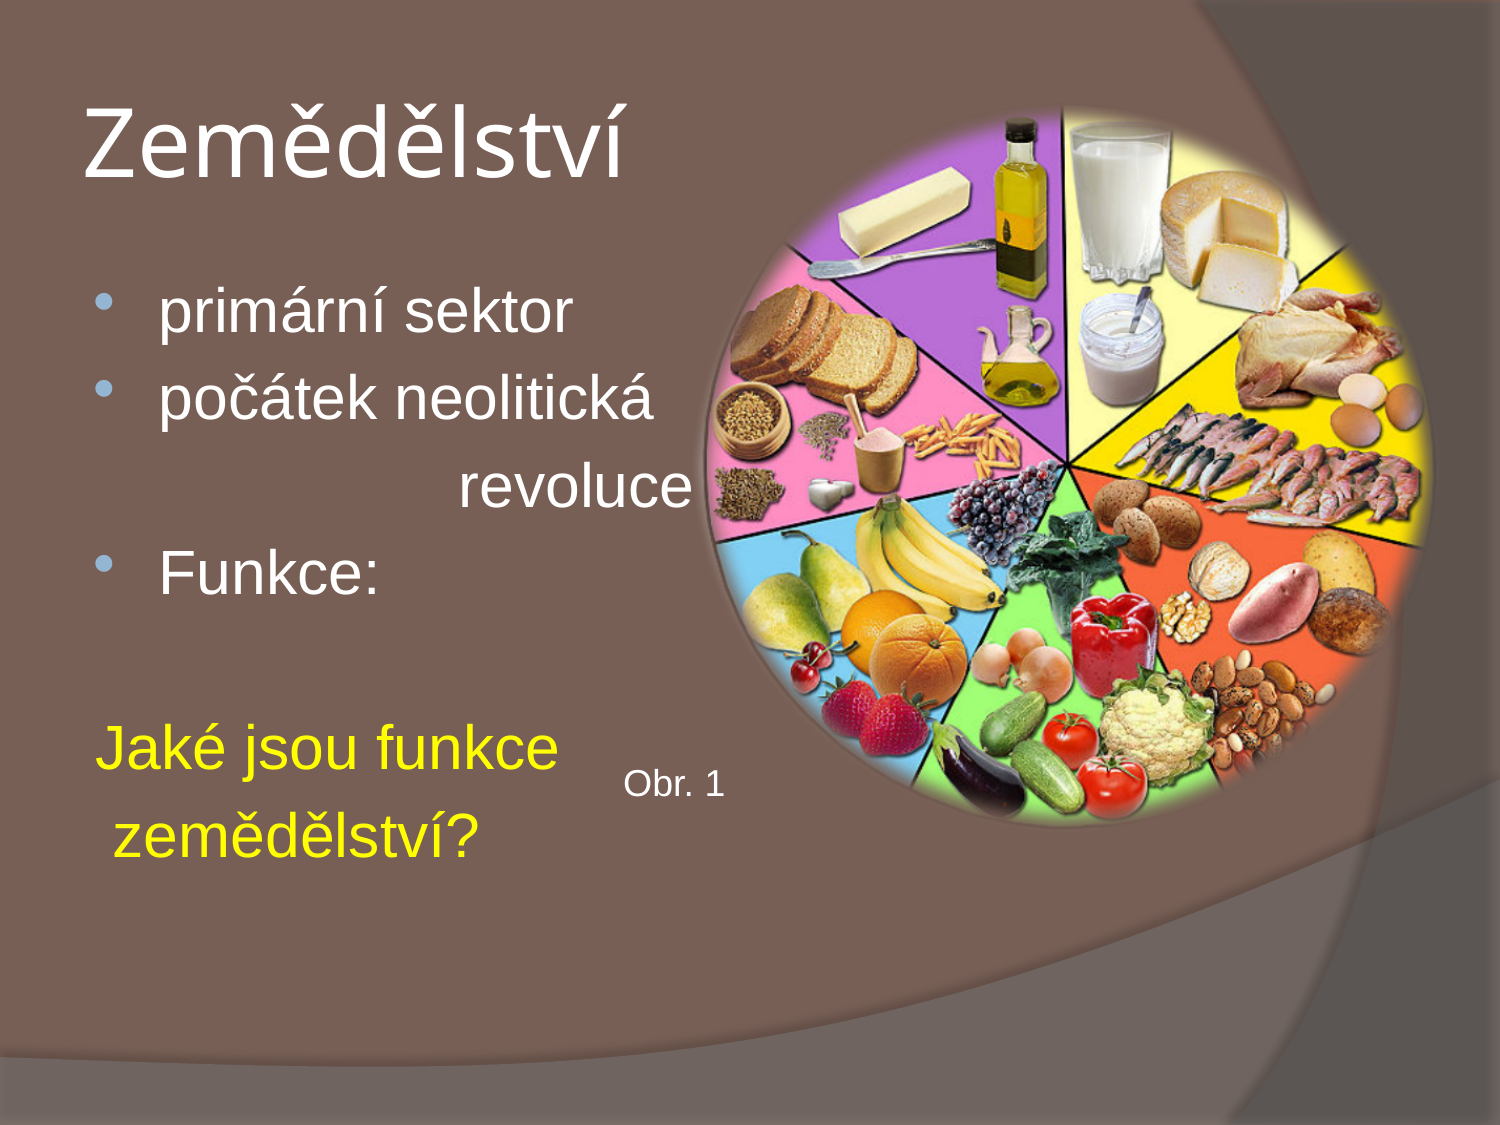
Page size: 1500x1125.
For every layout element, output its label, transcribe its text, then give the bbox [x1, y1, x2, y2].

list primární sektor počátek neolitická revoluce Funkce: Jaké jsou funkce zemědělství? [75, 262, 1300, 1005]
title Zemědělství [75, 45, 1300, 233]
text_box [608, 101, 1441, 835]
